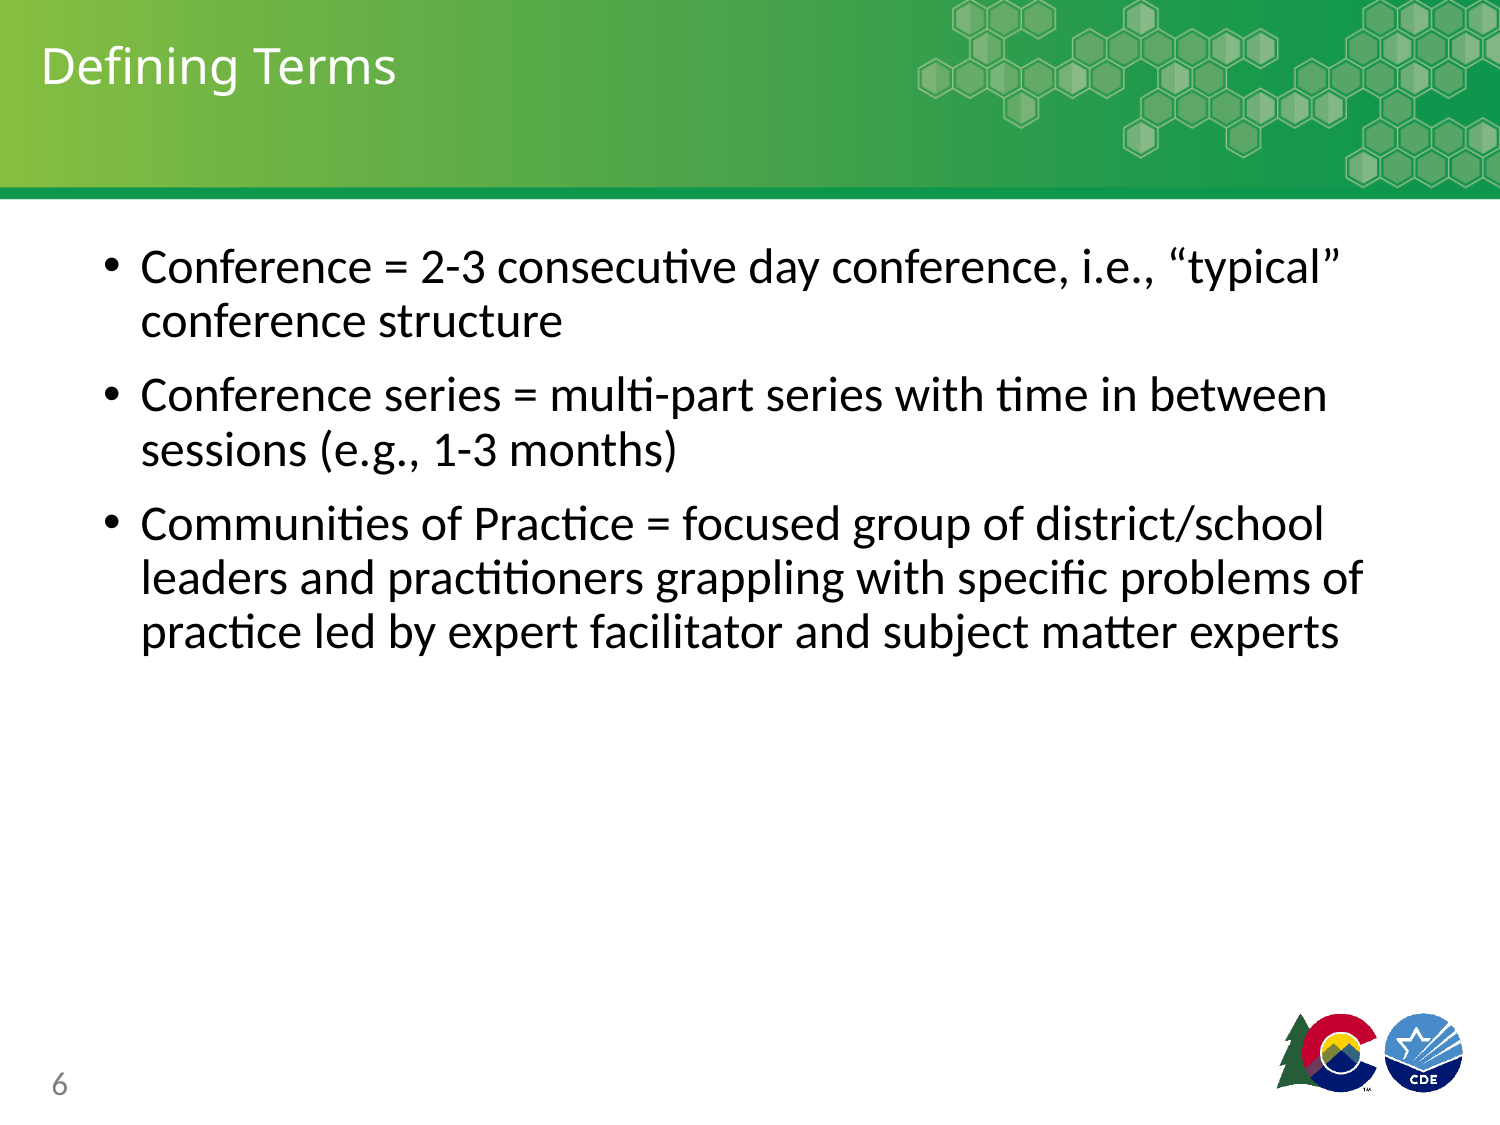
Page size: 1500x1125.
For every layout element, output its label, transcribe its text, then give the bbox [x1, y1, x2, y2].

slide_number 6 [36, 1054, 375, 1115]
picture [1275, 1012, 1463, 1093]
list Conference = 2-3 consecutive day conference, i.e., “typical” conference structure Conference series = multi-part series with time in between sessions (e.g., 1-3 months) Communities of Practice = focused group of district/school leaders and practitioners grappling with specific problems of practice led by expert facilitator and subject matter experts [103, 239, 1397, 1002]
picture [0, 0, 1500, 200]
title Defining Terms [40, 41, 1038, 166]
